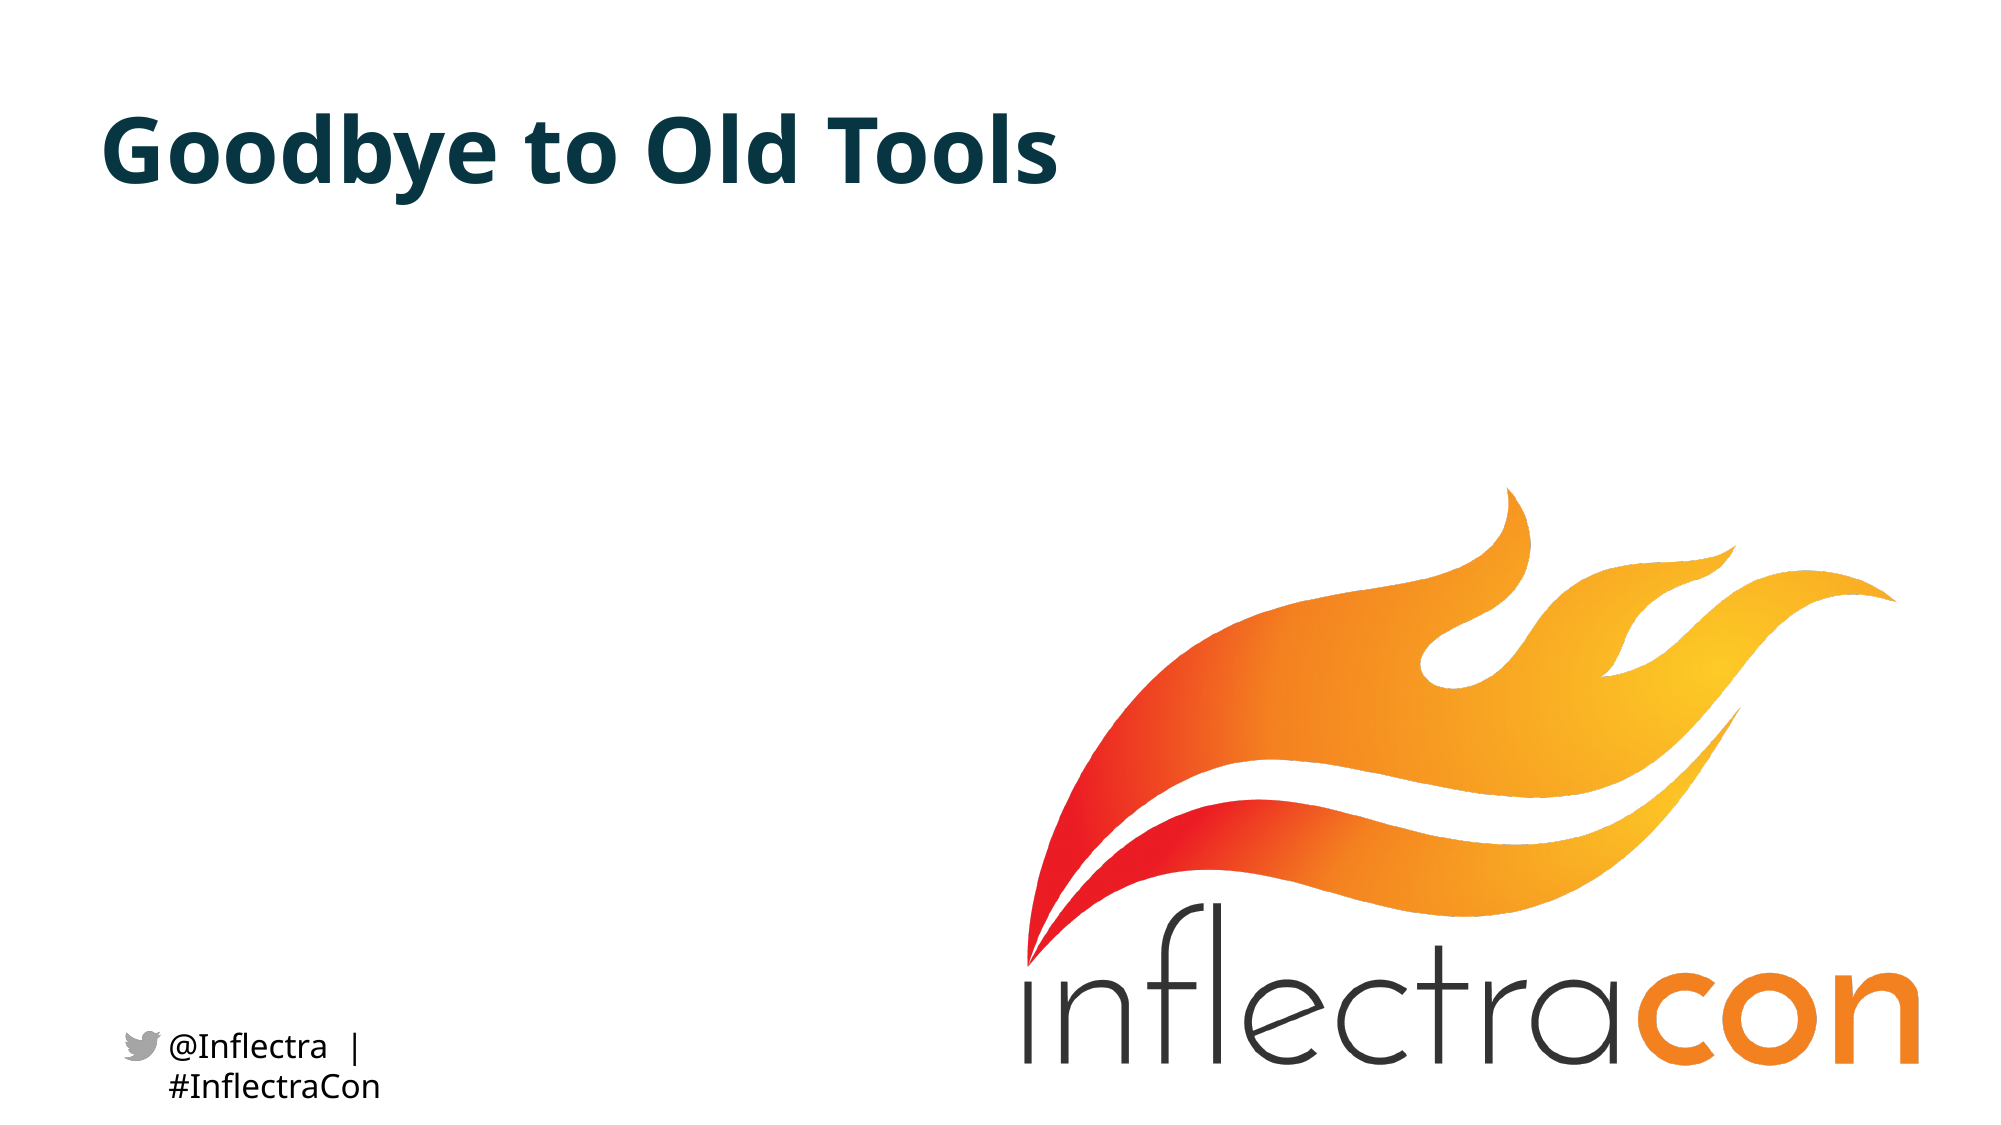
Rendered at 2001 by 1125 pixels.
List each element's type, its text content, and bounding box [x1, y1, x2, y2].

text_box [0, 853, 362, 1125]
text_box Goodbye to Old Tools [85, 96, 1584, 240]
picture [994, 418, 1950, 1117]
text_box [124, 1017, 599, 1074]
